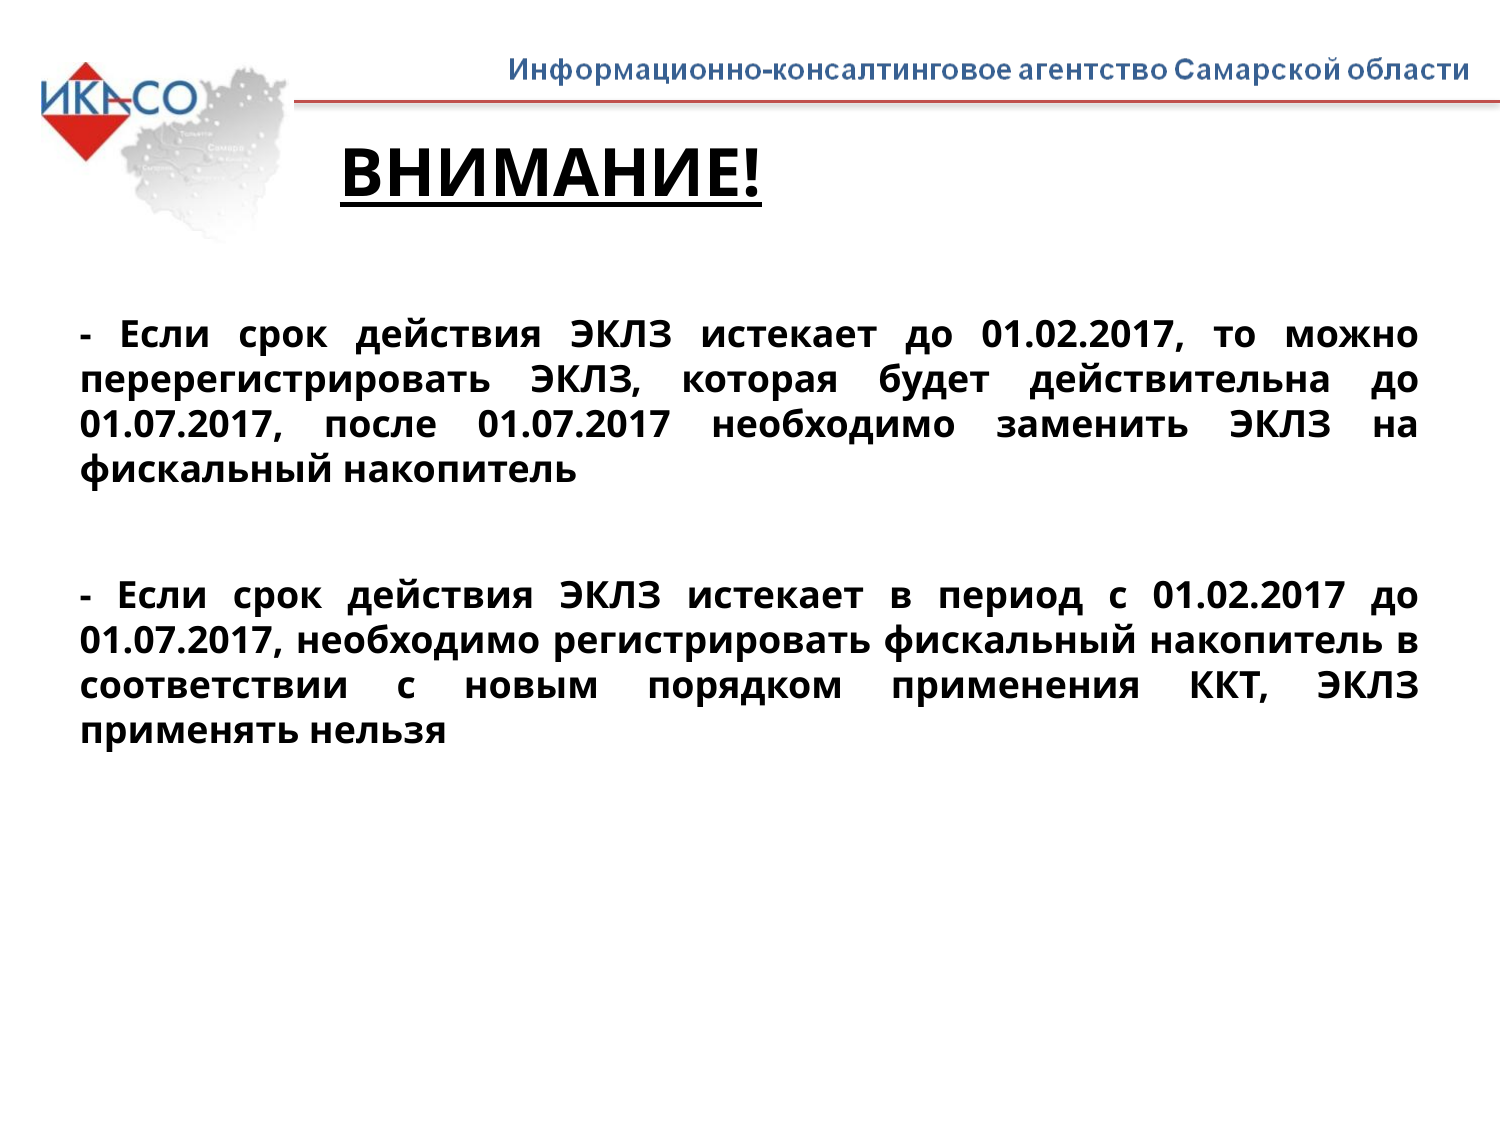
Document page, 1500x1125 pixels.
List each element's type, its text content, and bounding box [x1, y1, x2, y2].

text_box - Если срок действия ЭКЛЗ истекает в период с 01.02.2017 до 01.07.2017, необходимо регистрировать фискальный накопитель в соответствии с новым порядком применения ККТ, ЭКЛЗ применять нельзя [64, 563, 1436, 759]
text_box - Если срок действия ЭКЛЗ истекает до 01.02.2017, то можно перерегистрировать ЭКЛЗ, которая будет действительна до 01.07.2017, после 01.07.2017 необходимо заменить ЭКЛЗ на фискальный накопитель [64, 302, 1436, 498]
picture [40, 62, 294, 244]
picture [489, 42, 1500, 96]
text_box ВНИМАНИЕ! [324, 122, 1105, 218]
